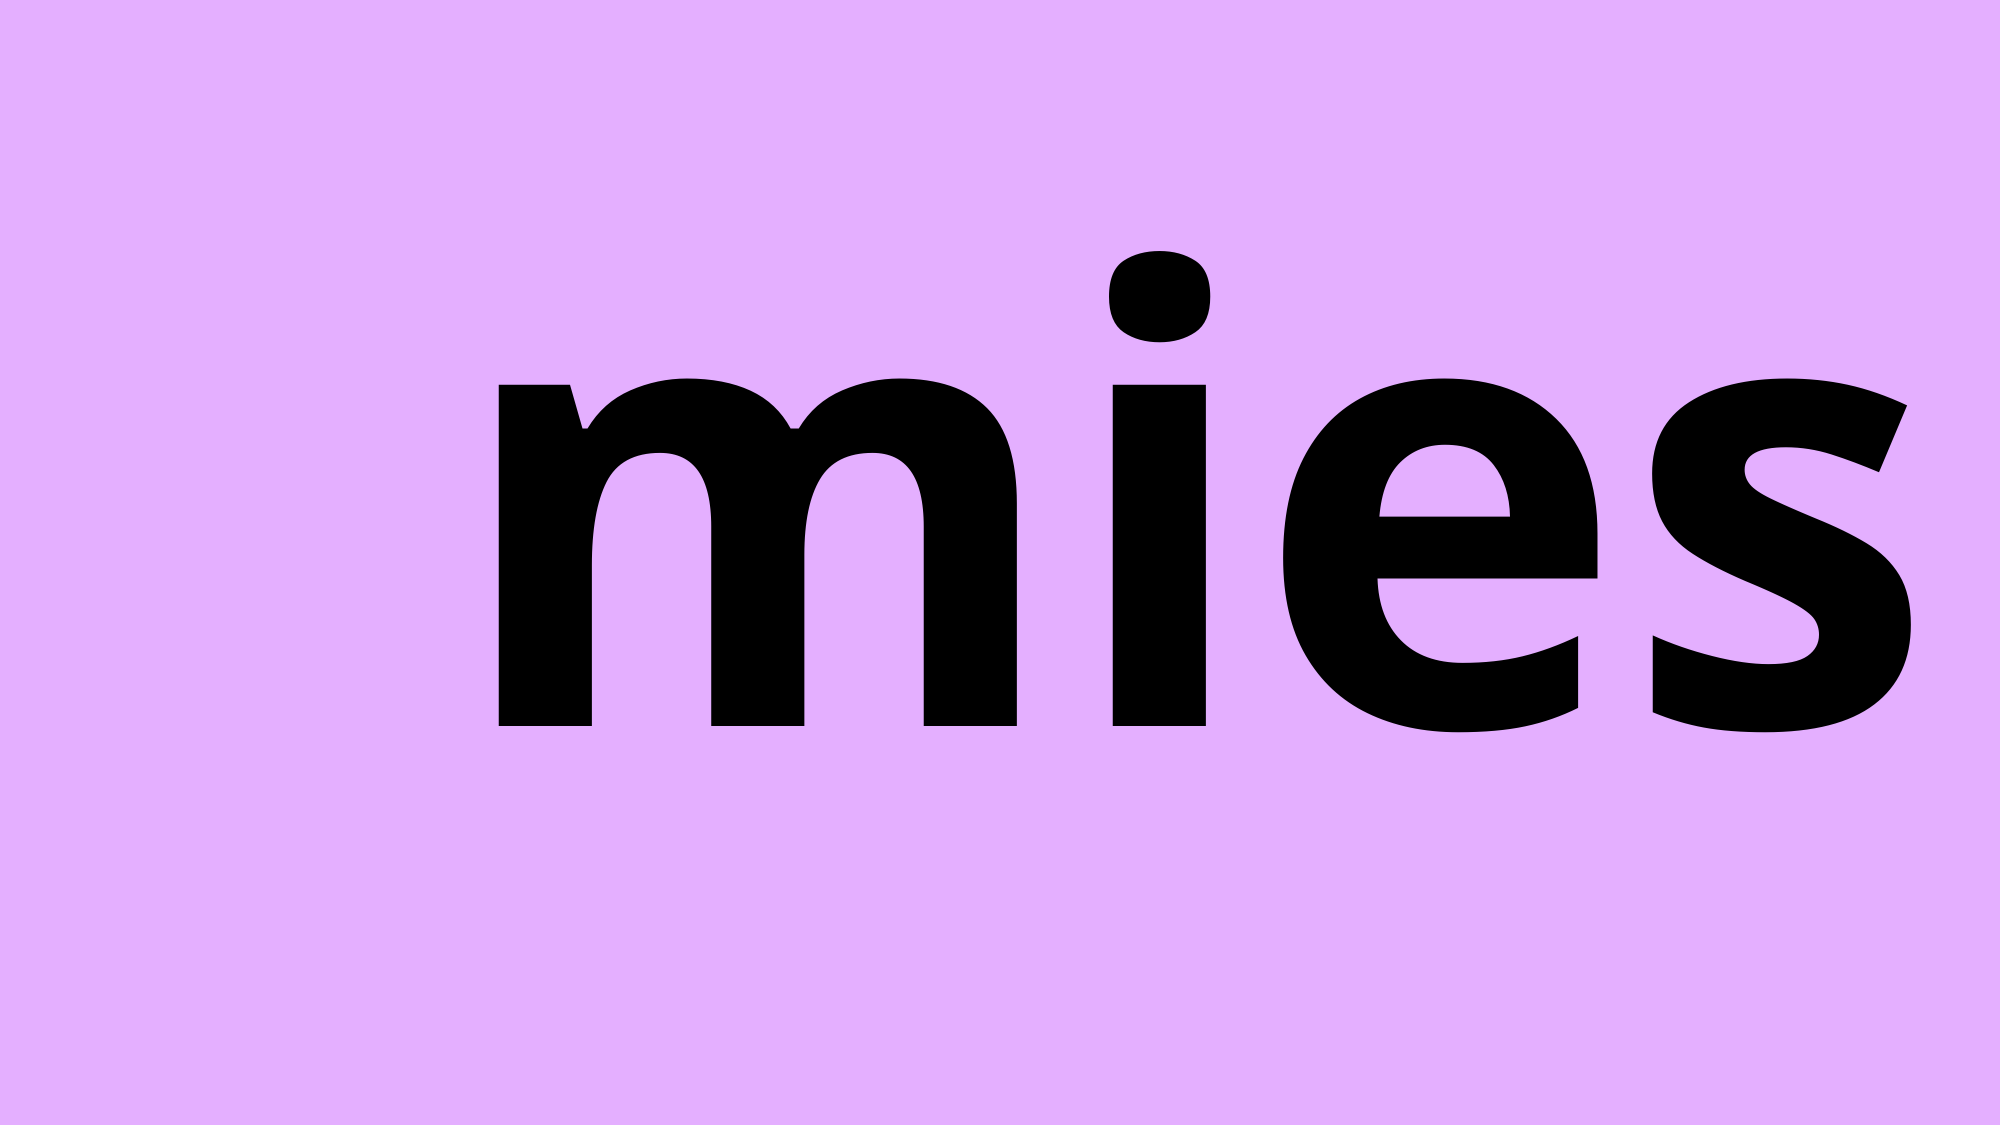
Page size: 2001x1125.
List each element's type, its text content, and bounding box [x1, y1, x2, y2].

title mies [435, 415, 2000, 633]
